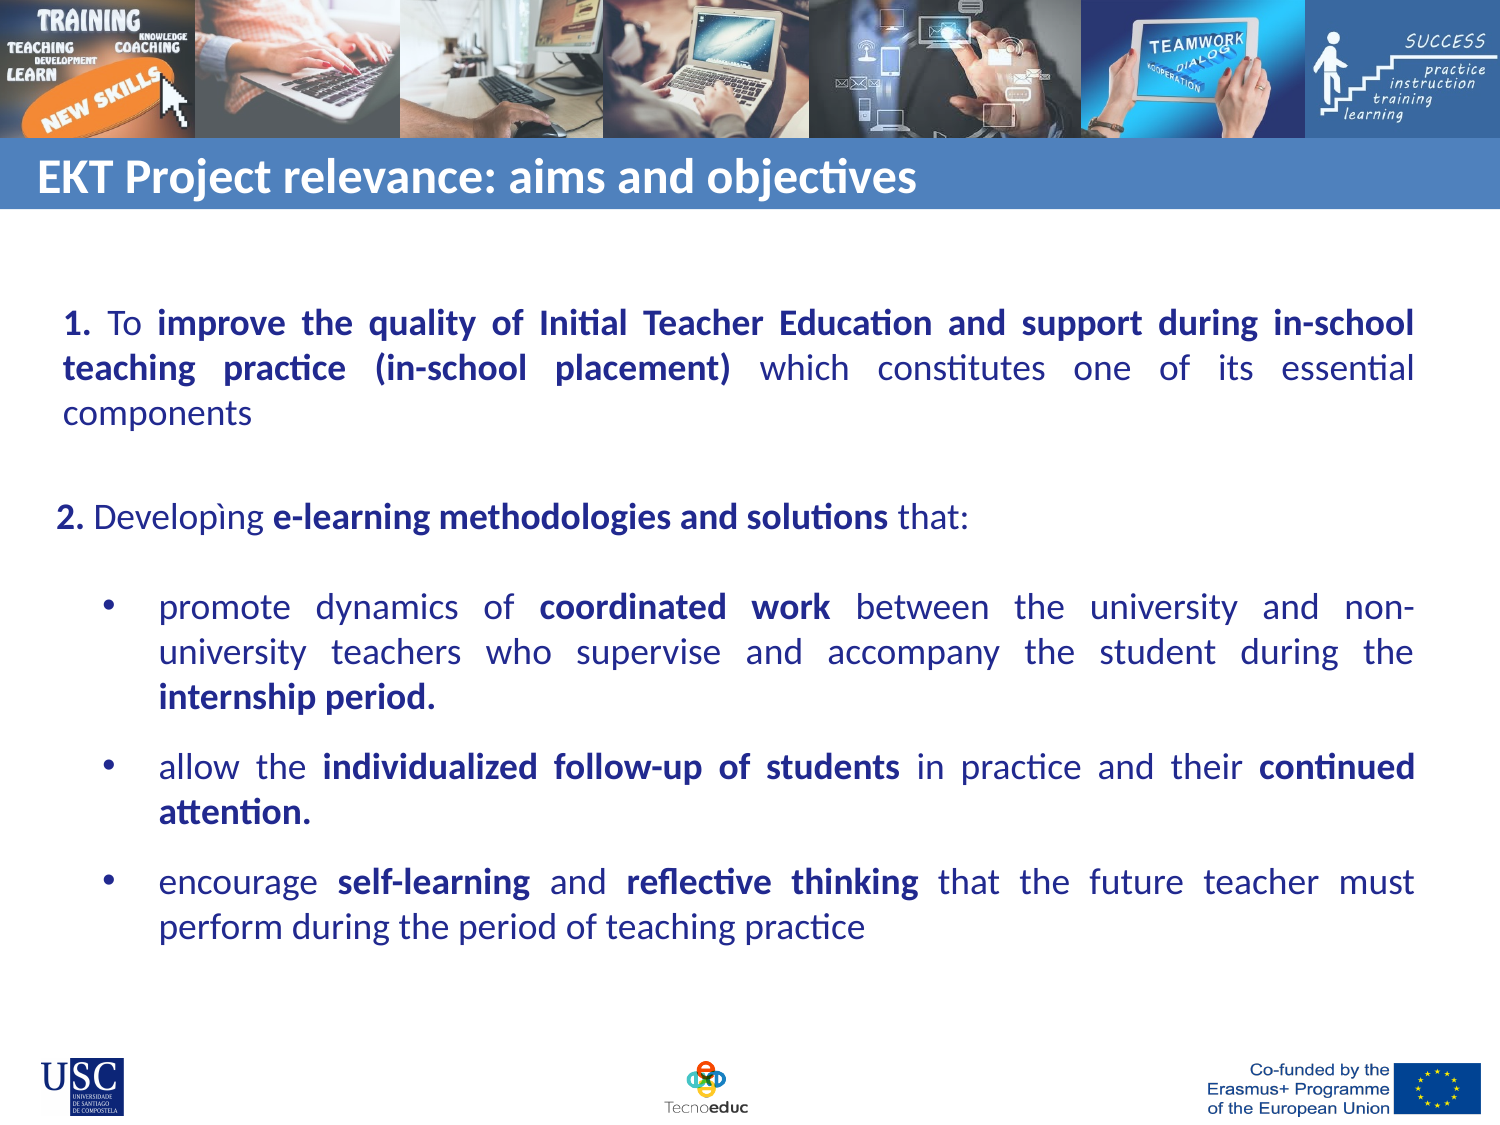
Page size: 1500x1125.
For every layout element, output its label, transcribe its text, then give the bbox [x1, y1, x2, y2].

picture [1199, 1061, 1487, 1119]
picture [0, 0, 1500, 139]
text_box 1. To improve the quality of Initial Teacher Education and support during in-school teaching practice (in-school placement) which constitutes one of its essential components [48, 290, 1431, 441]
text_box promote dynamics of coordinated work between the university and non-university teachers who supervise and accompany the student during the internship period. allow the individualized follow-up of students in practice and their continued attention. encourage self-learning and reflective thinking that the future teacher must perform during the period of teaching practice [87, 574, 1431, 954]
text_box 2. Developìng e-learning methodologies and solutions that: [41, 484, 1477, 545]
picture [664, 1061, 748, 1113]
text_box EKT Project relevance: aims and objectives [0, 146, 1500, 211]
picture [41, 1058, 125, 1116]
